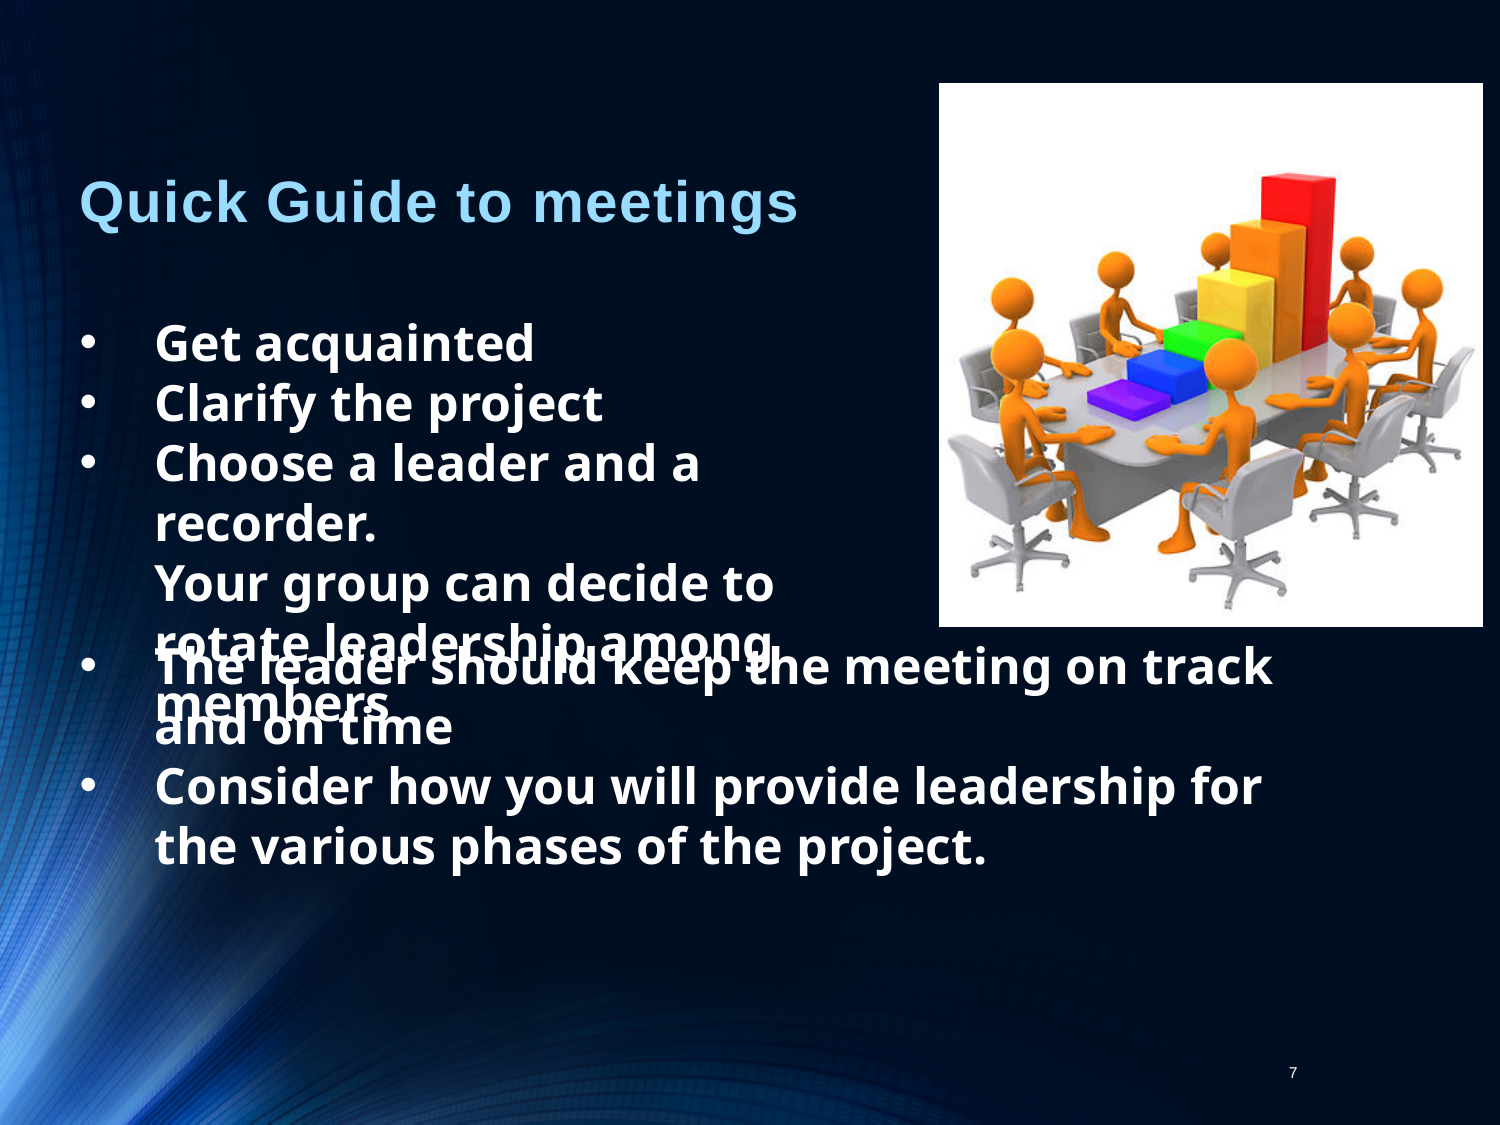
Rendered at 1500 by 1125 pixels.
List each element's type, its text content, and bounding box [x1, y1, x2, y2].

picture [0, 0, 1500, 1125]
text_box Get acquainted Clarify the project Choose a leader and a recorder. Your group can decide to rotate leadership among members [64, 244, 938, 626]
slide_number 7 [1209, 1050, 1313, 1096]
text_box Quick Guide to meetings [64, 156, 866, 241]
text_box The leader should keep the meeting on track and on time Consider how you will provide leadership for the various phases of the project. [64, 626, 1367, 882]
